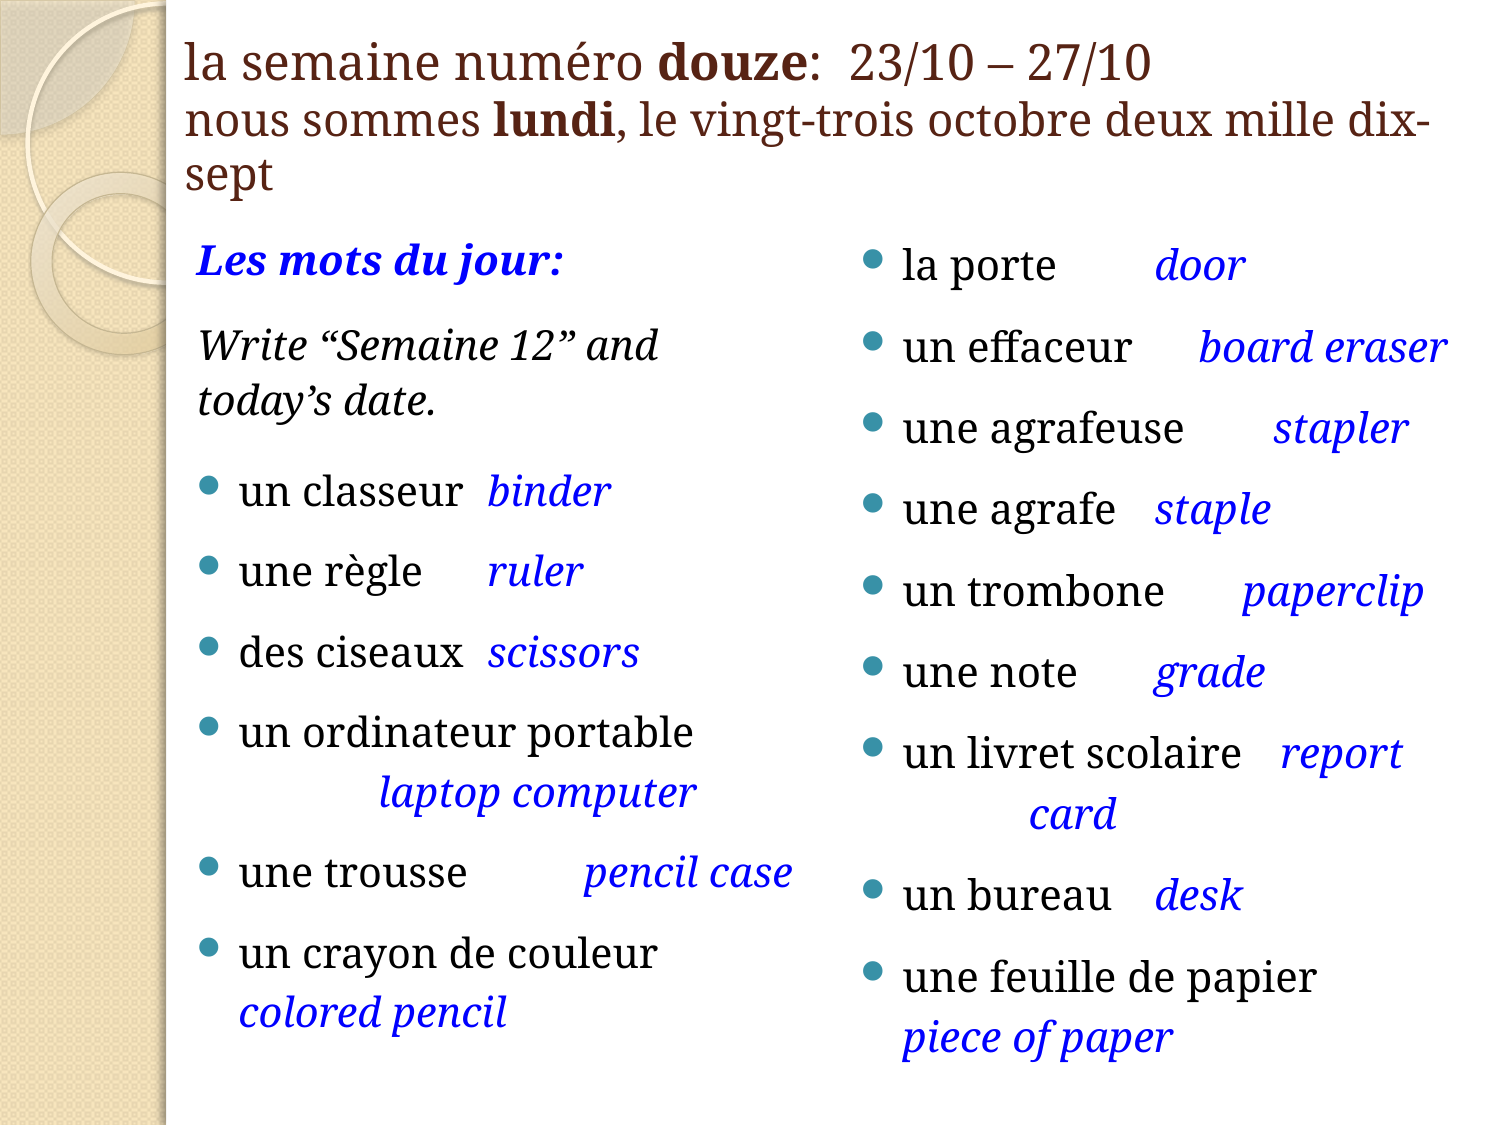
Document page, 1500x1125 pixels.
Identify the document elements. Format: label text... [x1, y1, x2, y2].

list Les mots du jour: Write “Semaine 12” and today’s date. un classeur binder une règle ruler des ciseaux scissors un ordinateur portable laptop computer une trousse pencil case un crayon de couleur colored pencil [169, 221, 811, 1100]
list la porte door un effaceur board eraser une agrafeuse stapler une agrafe staple un trombone paperclip une note grade un livret scolaire report card un bureau desk une feuille de papier piece of paper [833, 221, 1466, 1100]
title la semaine numéro douze: 23/10 – 27/10 nous sommes lundi, le vingt-trois octobre deux mille dix-sept [169, 45, 1466, 186]
